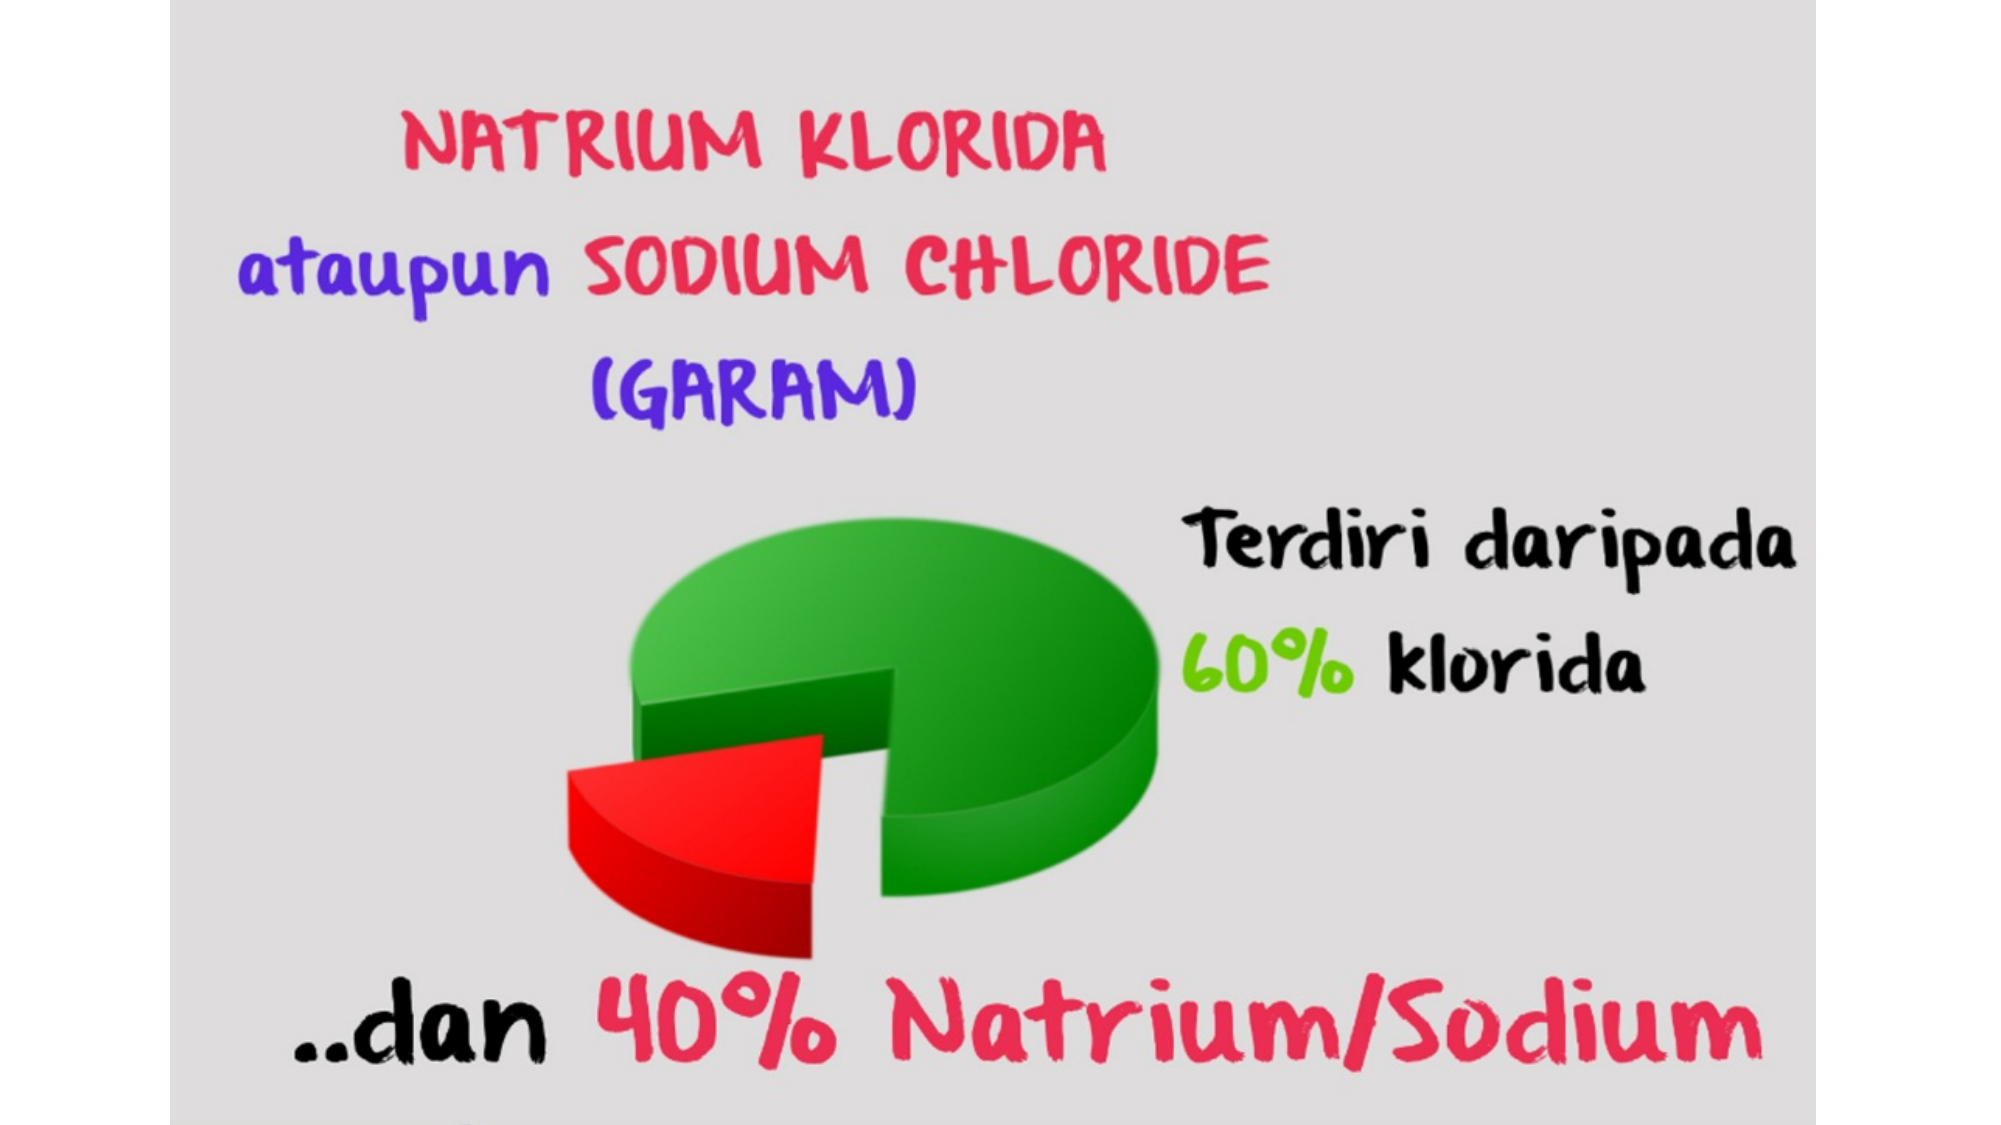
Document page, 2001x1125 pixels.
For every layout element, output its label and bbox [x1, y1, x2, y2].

picture [170, 0, 1816, 1125]
